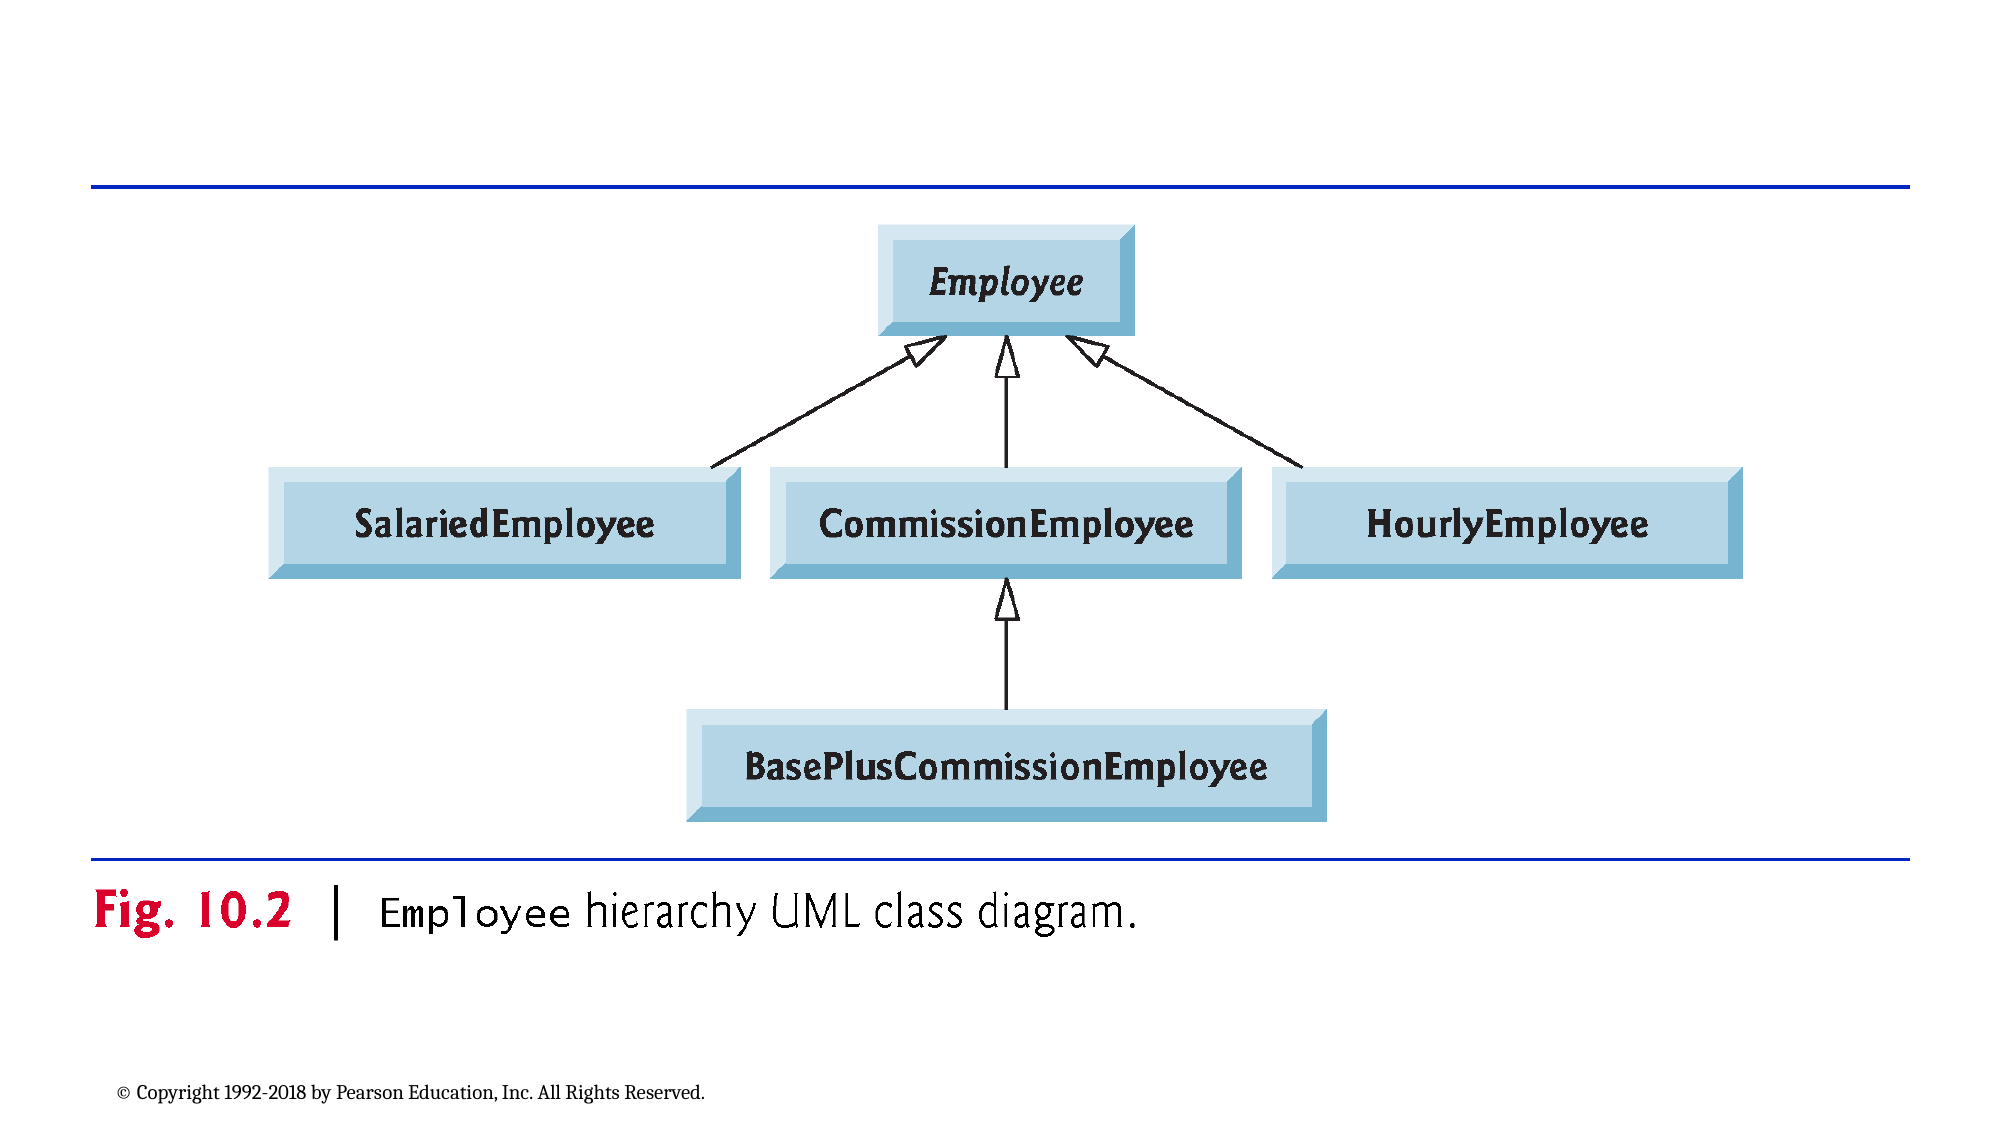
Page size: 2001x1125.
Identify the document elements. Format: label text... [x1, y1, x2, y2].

footer © Copyright 1992-2018 by Pearson Education, Inc. All Rights Reserved. [99, 1051, 1473, 1112]
picture [0, 94, 2000, 1031]
